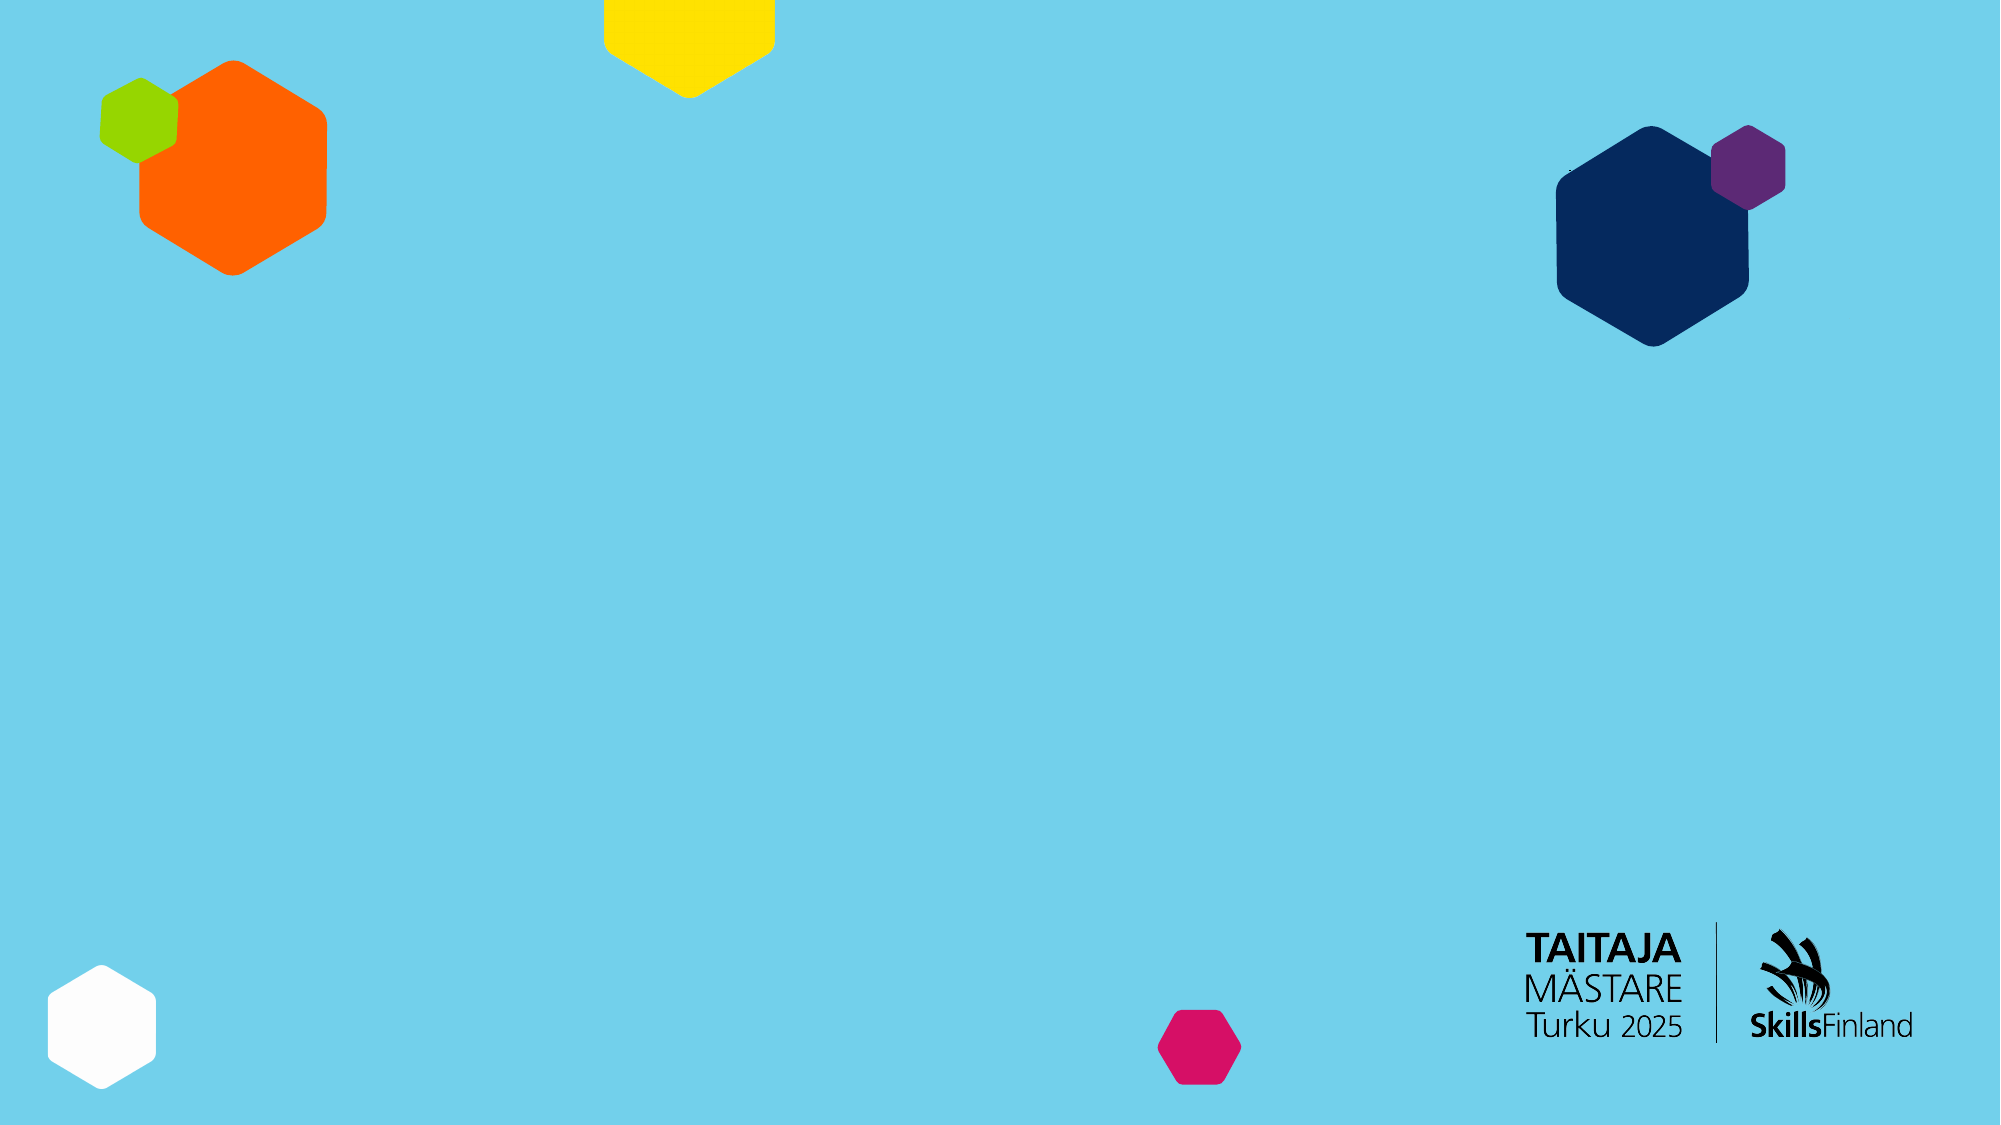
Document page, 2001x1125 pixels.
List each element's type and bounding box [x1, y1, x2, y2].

picture [604, 0, 775, 98]
picture [47, 965, 156, 1089]
picture [1526, 922, 1912, 1043]
